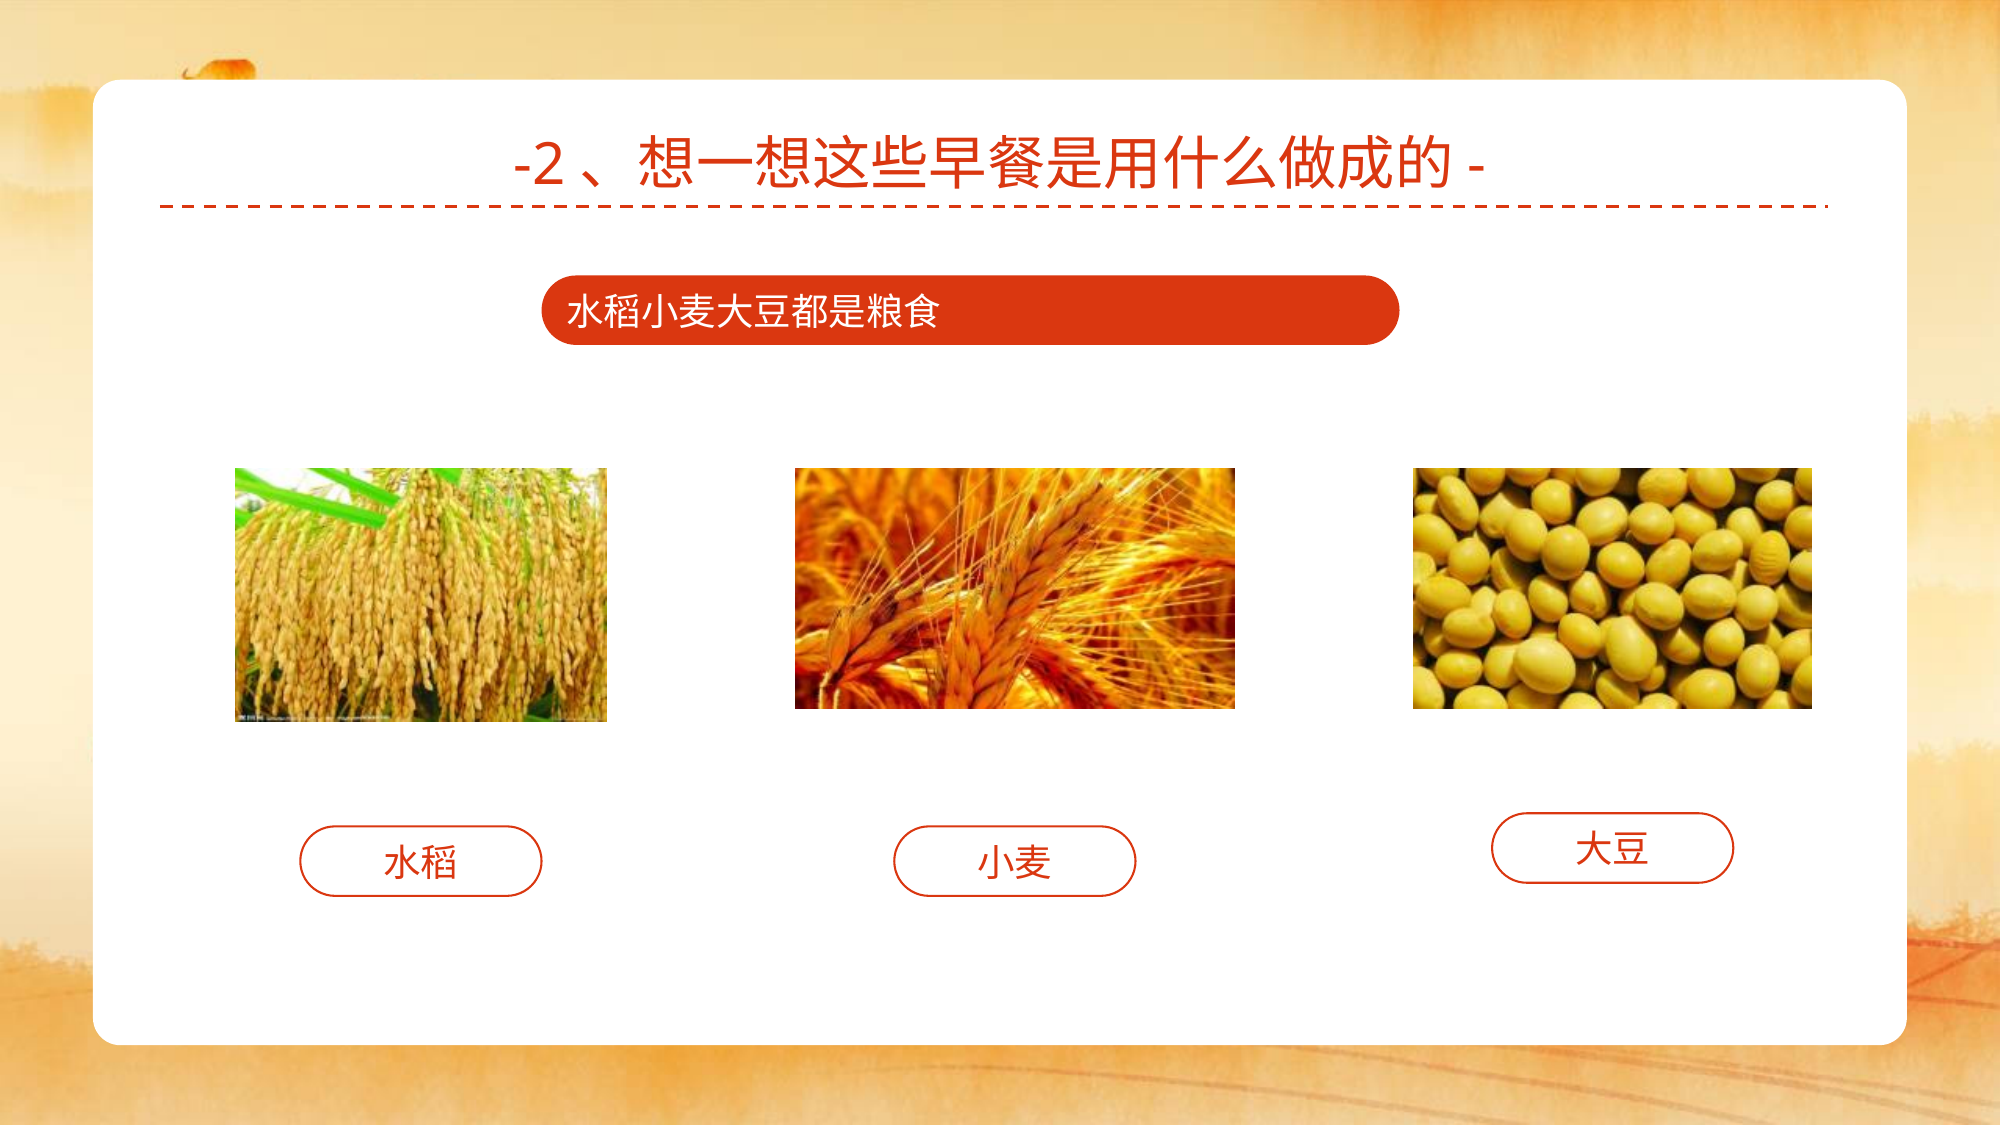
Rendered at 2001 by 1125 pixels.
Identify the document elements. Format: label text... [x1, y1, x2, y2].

text_box -2、想一想这些早餐是用什么做成的- [333, 118, 1667, 204]
picture [0, 0, 2000, 1125]
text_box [795, 468, 1235, 896]
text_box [235, 468, 607, 896]
text_box 水稻小麦大豆都是粮食 [540, 274, 1401, 346]
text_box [1413, 468, 1812, 883]
